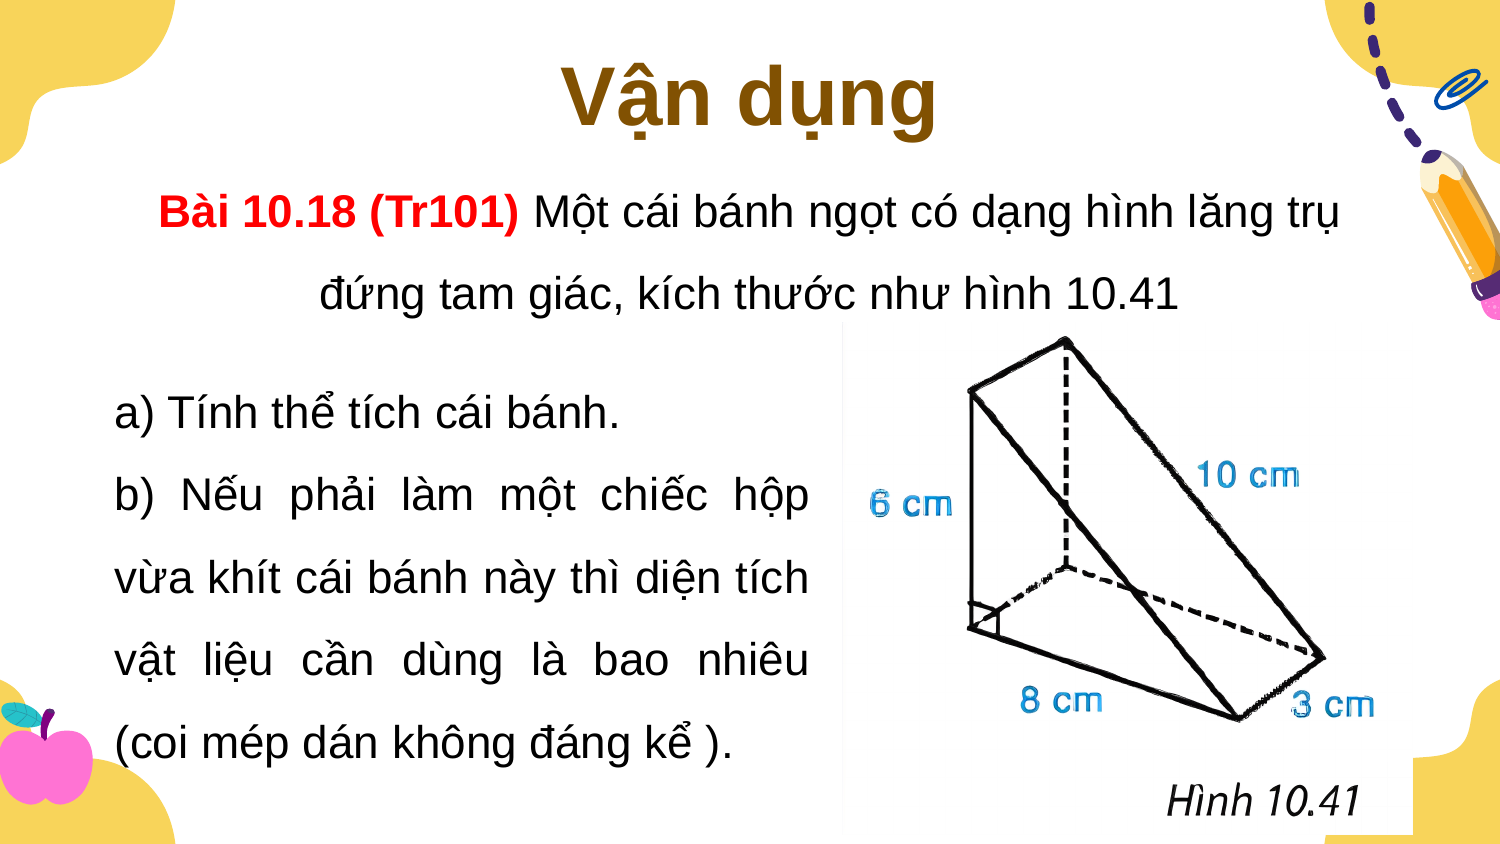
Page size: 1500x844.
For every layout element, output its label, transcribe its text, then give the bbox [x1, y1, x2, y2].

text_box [0, 702, 94, 844]
text_box Vận dụng [537, 34, 963, 146]
picture [841, 322, 1413, 835]
text_box a) Tính thể tích cái bánh. b) Nếu phải làm một chiếc hộp vừa khít cái bánh này thì diện tích vật liệu cần dùng là bao nhiêu (coi mép dán không đáng kể ). [99, 347, 825, 775]
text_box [1299, 51, 1500, 280]
text_box Bài 10.18 (Tr101) Một cái bánh ngọt có dạng hình lăng trụ đứng tam giác, kích thước như hình 10.41 [115, 146, 1385, 327]
